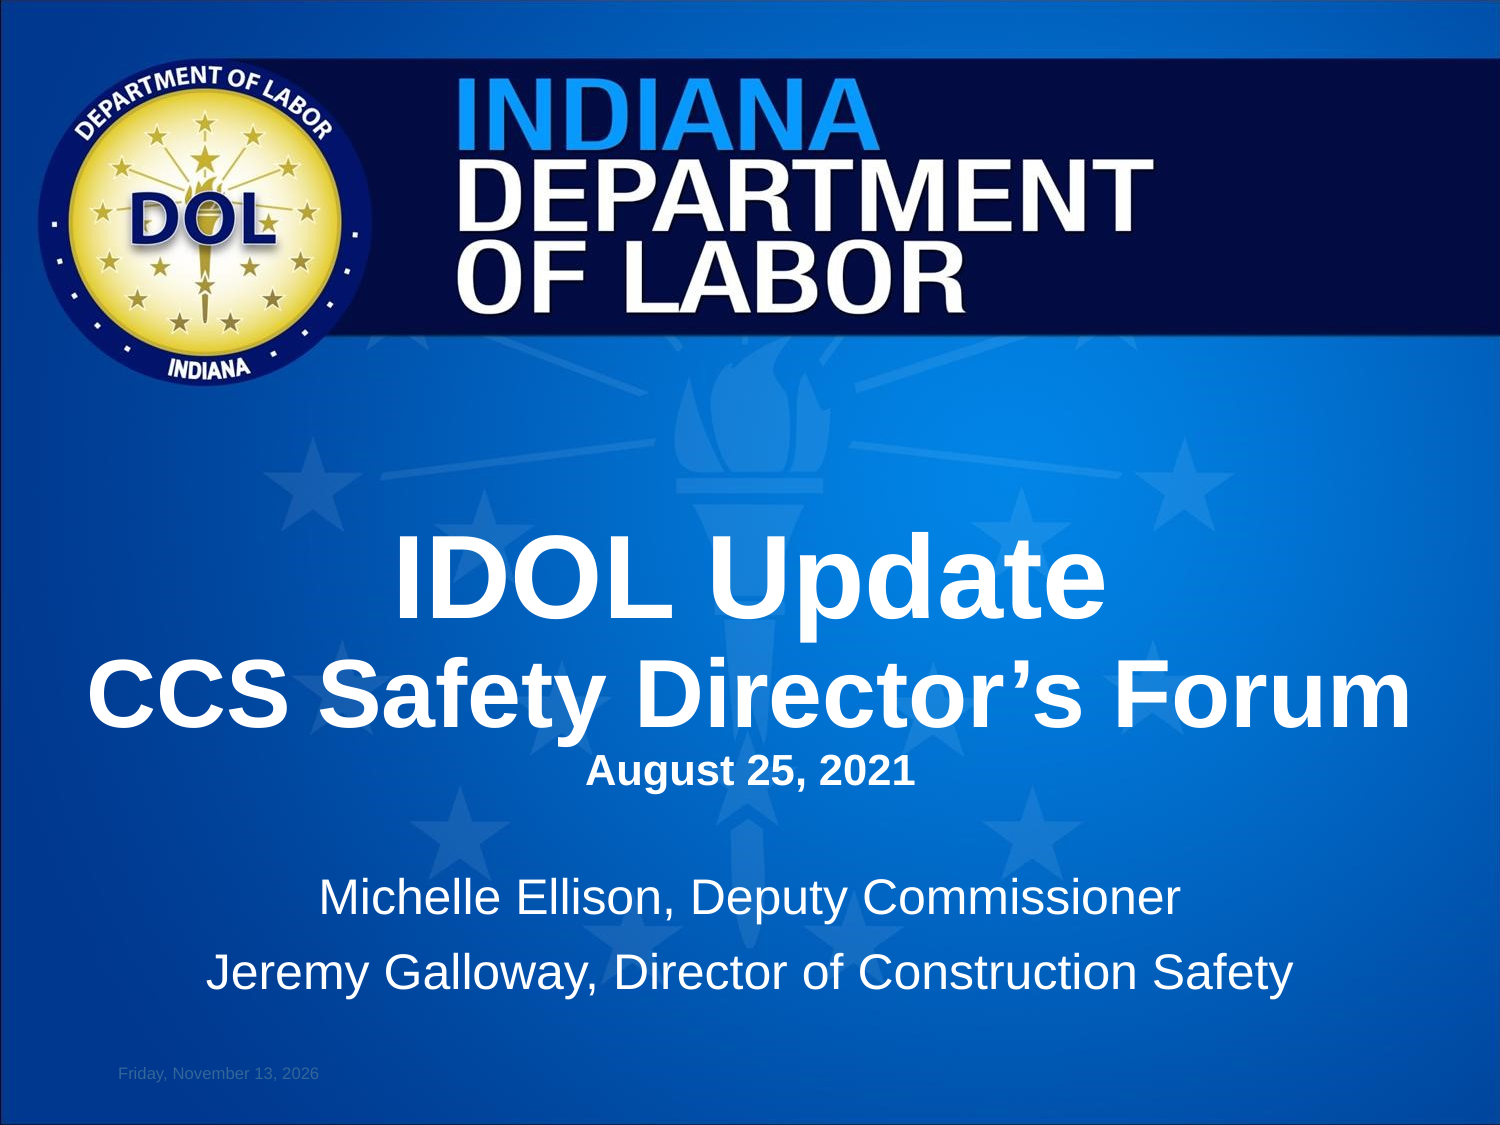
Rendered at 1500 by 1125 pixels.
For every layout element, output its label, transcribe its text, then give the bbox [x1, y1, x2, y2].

subtitle Michelle Ellison, Deputy Commissioner Jeremy Galloway, Director of Construction Safety [187, 863, 1313, 1013]
title IDOL Update CCS Safety Director’s Forum August 25, 2021 [20, 507, 1481, 855]
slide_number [103, 1042, 441, 1103]
picture [0, 0, 1500, 1125]
